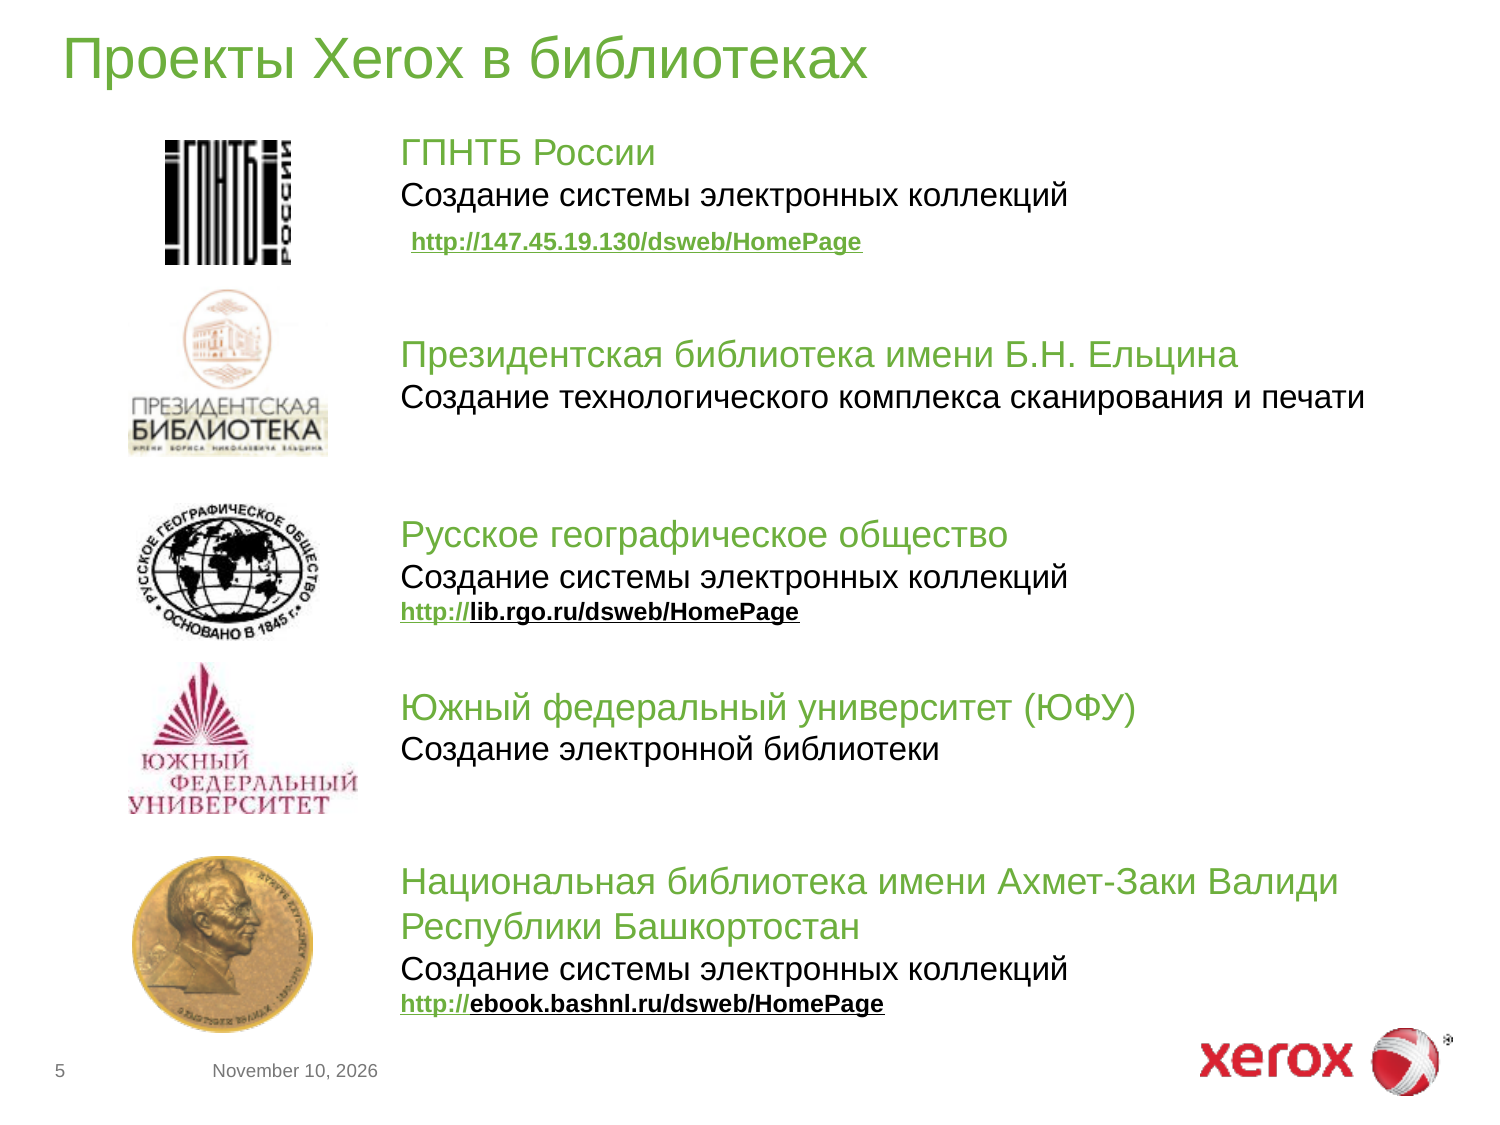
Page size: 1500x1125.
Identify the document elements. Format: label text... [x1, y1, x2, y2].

picture [136, 503, 320, 641]
picture [132, 855, 313, 1034]
slide_number 5 [39, 1039, 190, 1100]
picture [1387, 1028, 1453, 1096]
text_box ГПНТБ России Создание системы электронных коллекций http://147.45.19.130/dsweb/HomePage Президентская библиотека имени Б.Н. Ельцина Создание технологического комплекса сканирования и печати Русское географическое общество Создание системы электронных коллекций http://lib.rgo.ru/dsweb/HomePage Южный федеральный университет (ЮФУ) Создание электронной библиотеки Национальная библиотека имени Ахмет-Заки Валиди Республики Башкортостан Создание системы электронных коллекций http://ebook.bashnl.ru/dsweb/HomePage [385, 120, 1387, 1125]
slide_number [197, 1039, 385, 1100]
picture [165, 139, 291, 266]
picture [127, 282, 328, 457]
title Проекты Xerox в библиотеках [62, 28, 1442, 164]
picture [127, 662, 358, 814]
